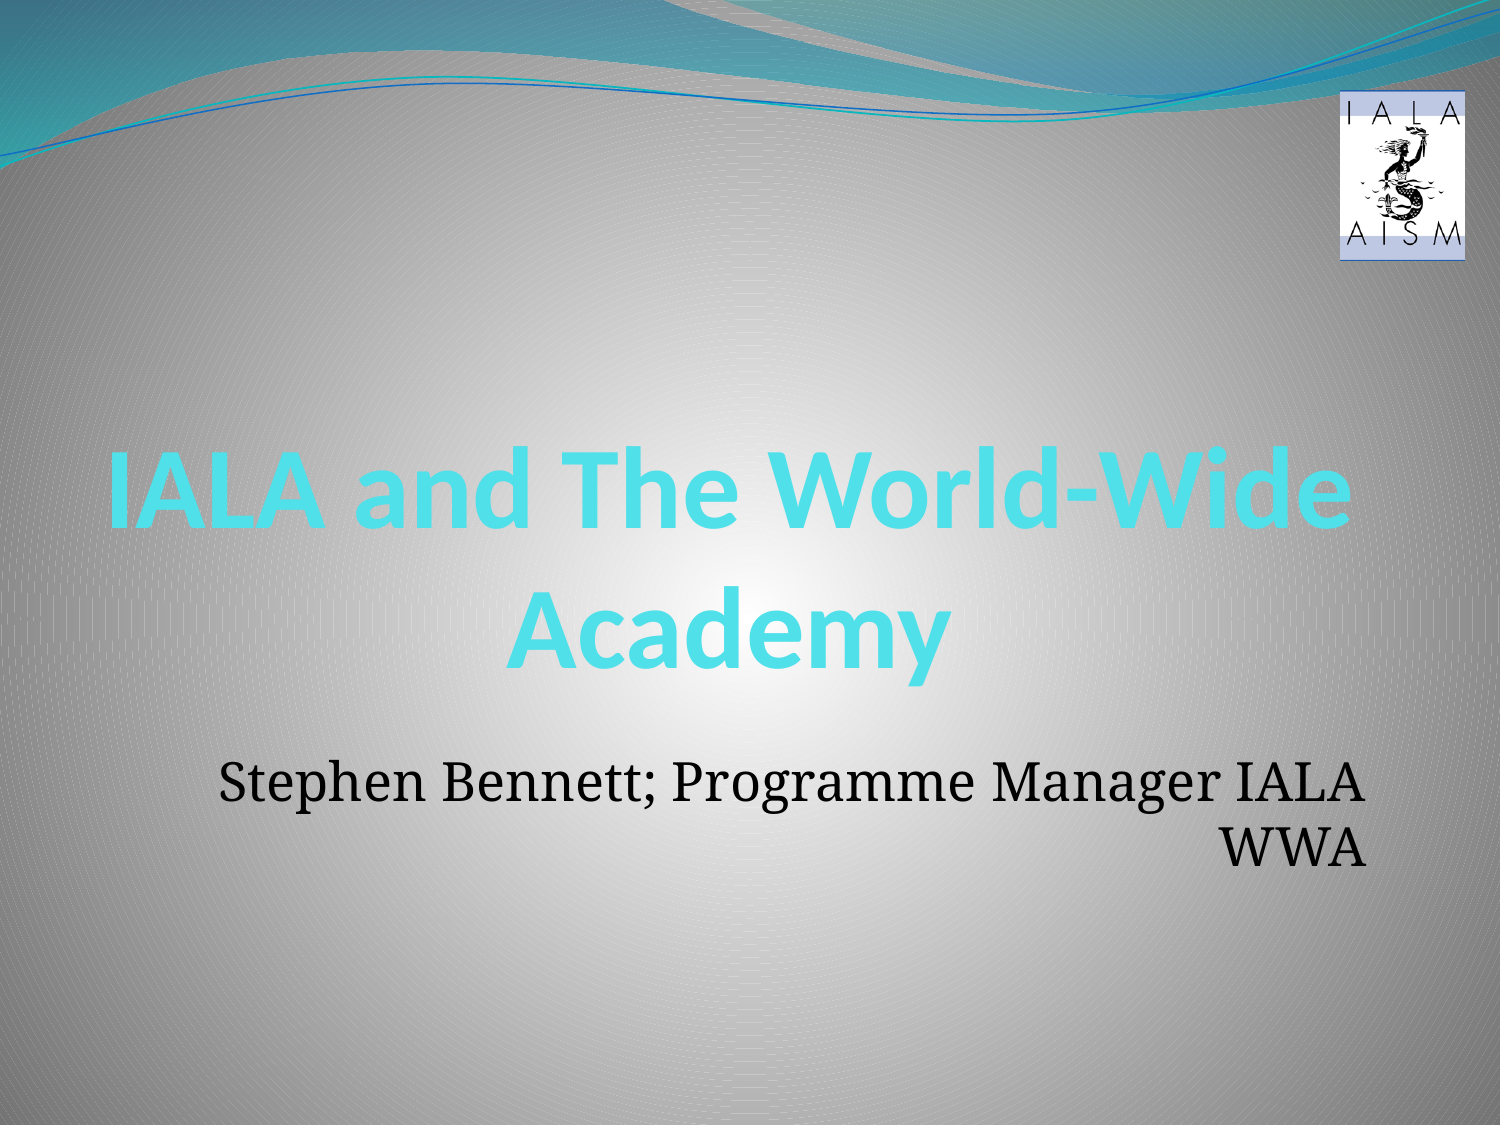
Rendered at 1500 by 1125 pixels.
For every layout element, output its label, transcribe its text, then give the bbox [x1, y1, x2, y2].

picture [1340, 90, 1465, 261]
subtitle Stephen Bennett; Programme Manager IALA WWA [88, 739, 1377, 933]
title IALA and The World-Wide Academy [87, 224, 1376, 693]
